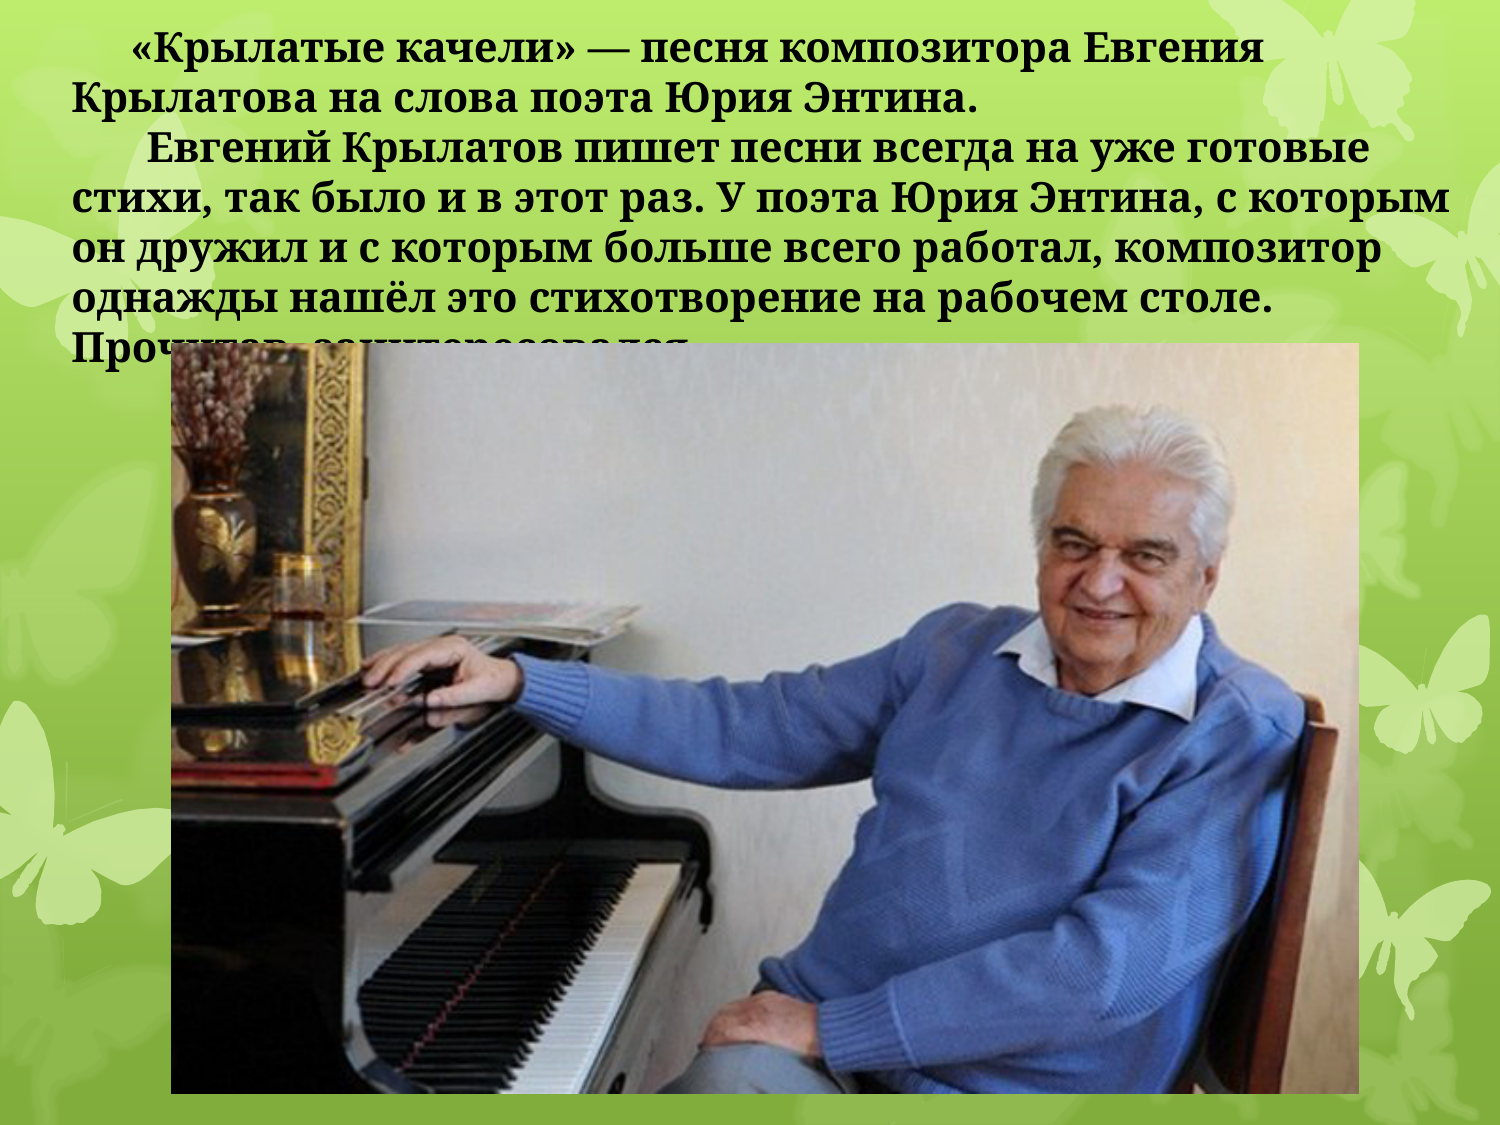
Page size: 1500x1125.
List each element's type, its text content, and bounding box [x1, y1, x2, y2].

picture [170, 342, 1360, 1095]
title «Крылатые качели» — песня композитора Евгения Крылатова на слова поэта Юрия Энтина. Евгений Крылатов пишет песни всегда на уже готовые стихи, так было и в этот раз. У поэта Юрия Энтина, с которым он дружил и с которым больше всего работал, композитор однажды нашёл это стихотворение на рабочем столе. Прочитав, заинтересовался. [56, 13, 1474, 338]
